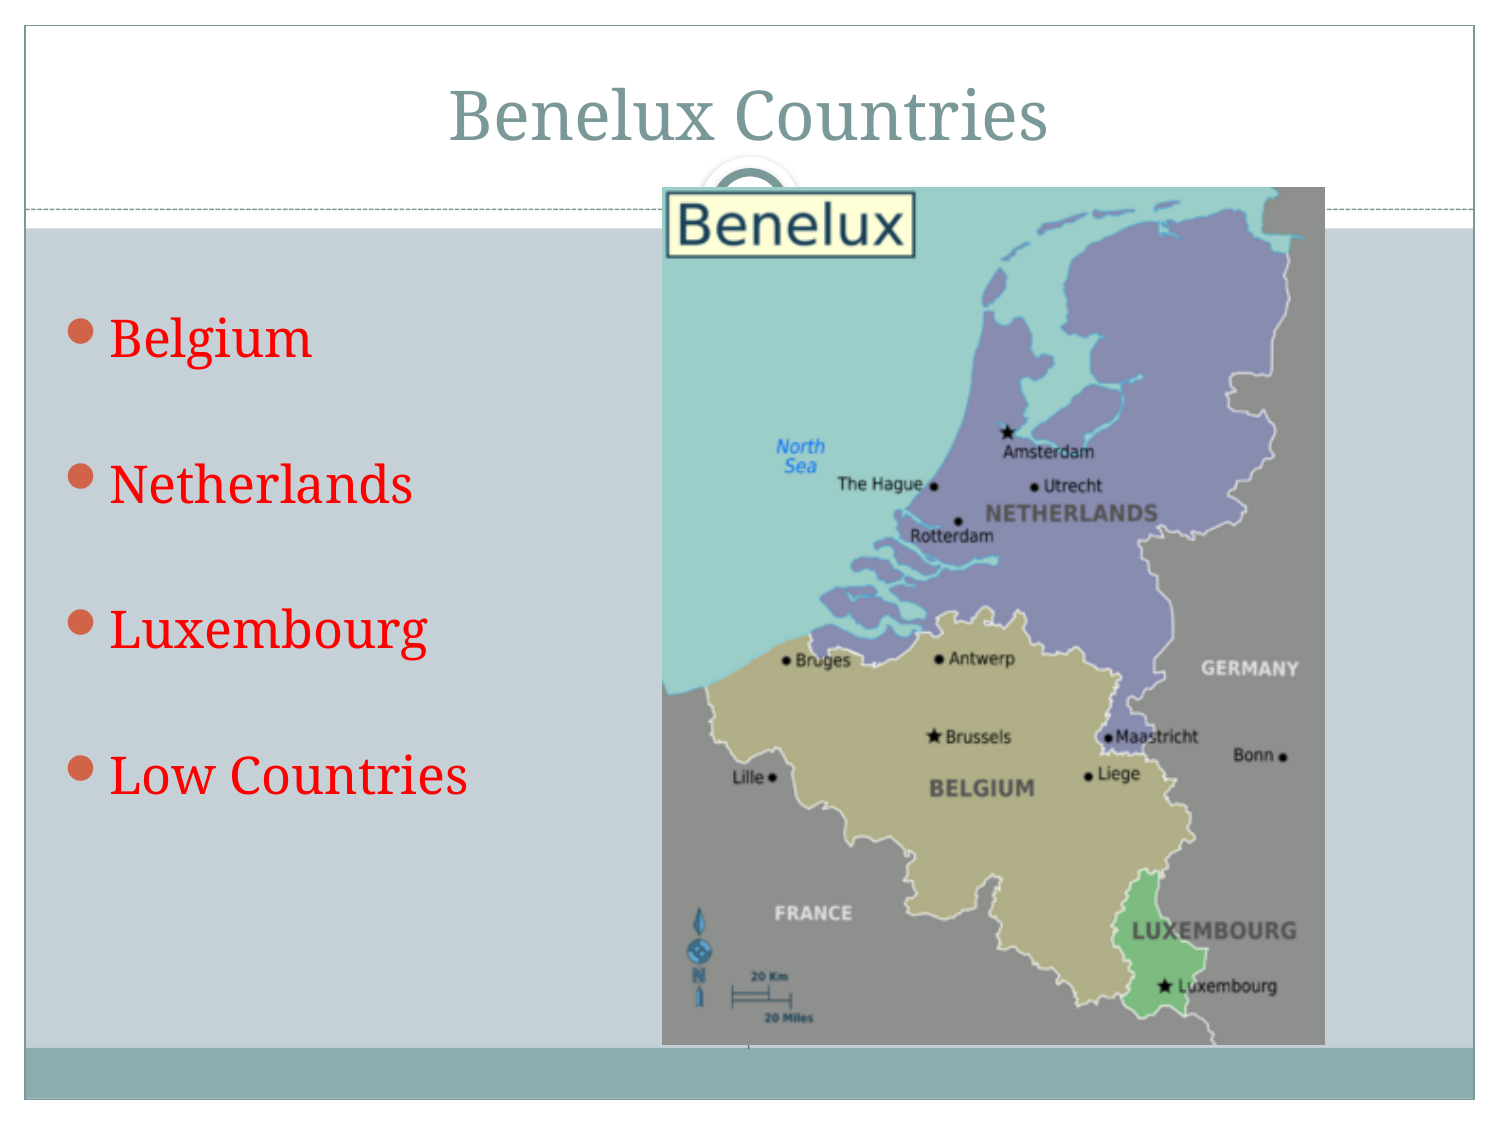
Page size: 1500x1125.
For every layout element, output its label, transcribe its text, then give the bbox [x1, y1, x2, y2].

list Belgium Netherlands Luxembourg Low Countries [49, 224, 655, 993]
title Benelux Countries [49, 37, 1450, 162]
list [662, 187, 1326, 1046]
